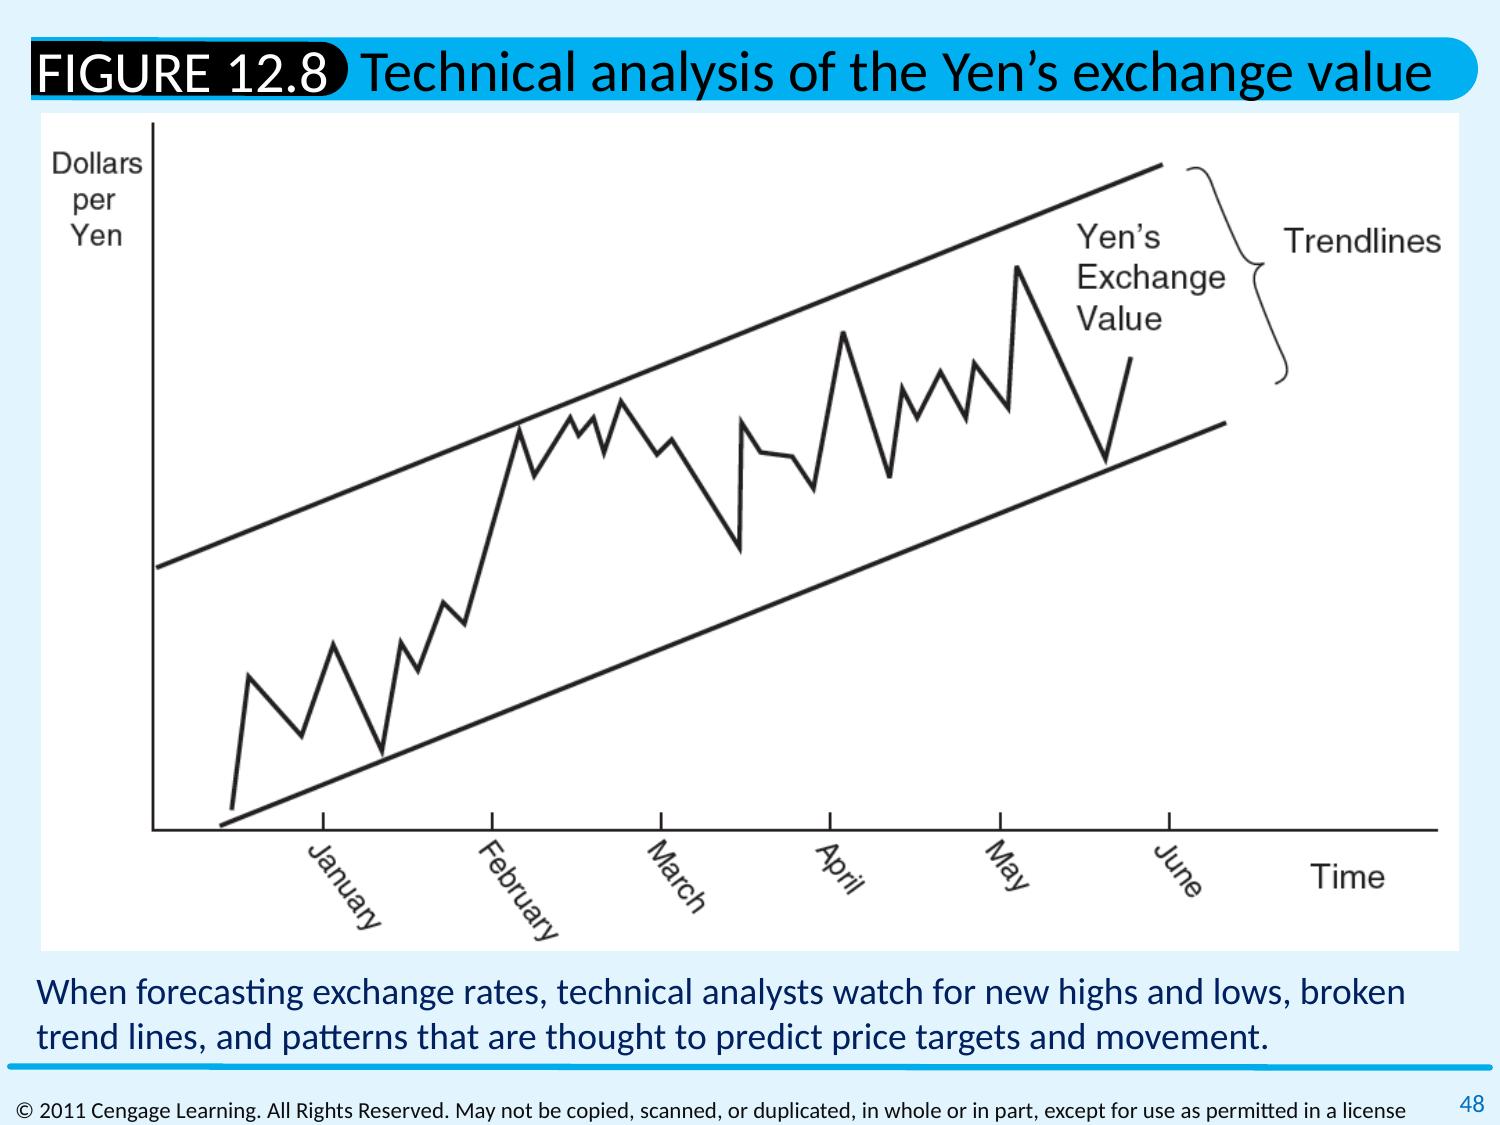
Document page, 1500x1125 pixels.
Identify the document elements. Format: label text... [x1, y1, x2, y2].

title Technical analysis of the Yen’s exchange value [376, 38, 1497, 98]
slide_number 48 [1425, 1065, 1500, 1125]
footer © 2011 Cengage Learning. All Rights Reserved. May not be copied, scanned, or duplicated, in whole or in part, except for use as permitted in a license distributed with a certain product or service or otherwise on a password‐protected website for classroom use [0, 1070, 1425, 1125]
list FIGURE 12.8 [21, 27, 376, 114]
picture [0, 0, 1500, 1070]
list When forecasting exchange rates, technical analysts watch for new highs and lows, broken trend lines, and patterns that are thought to predict price targets and movement. [21, 959, 1479, 1052]
